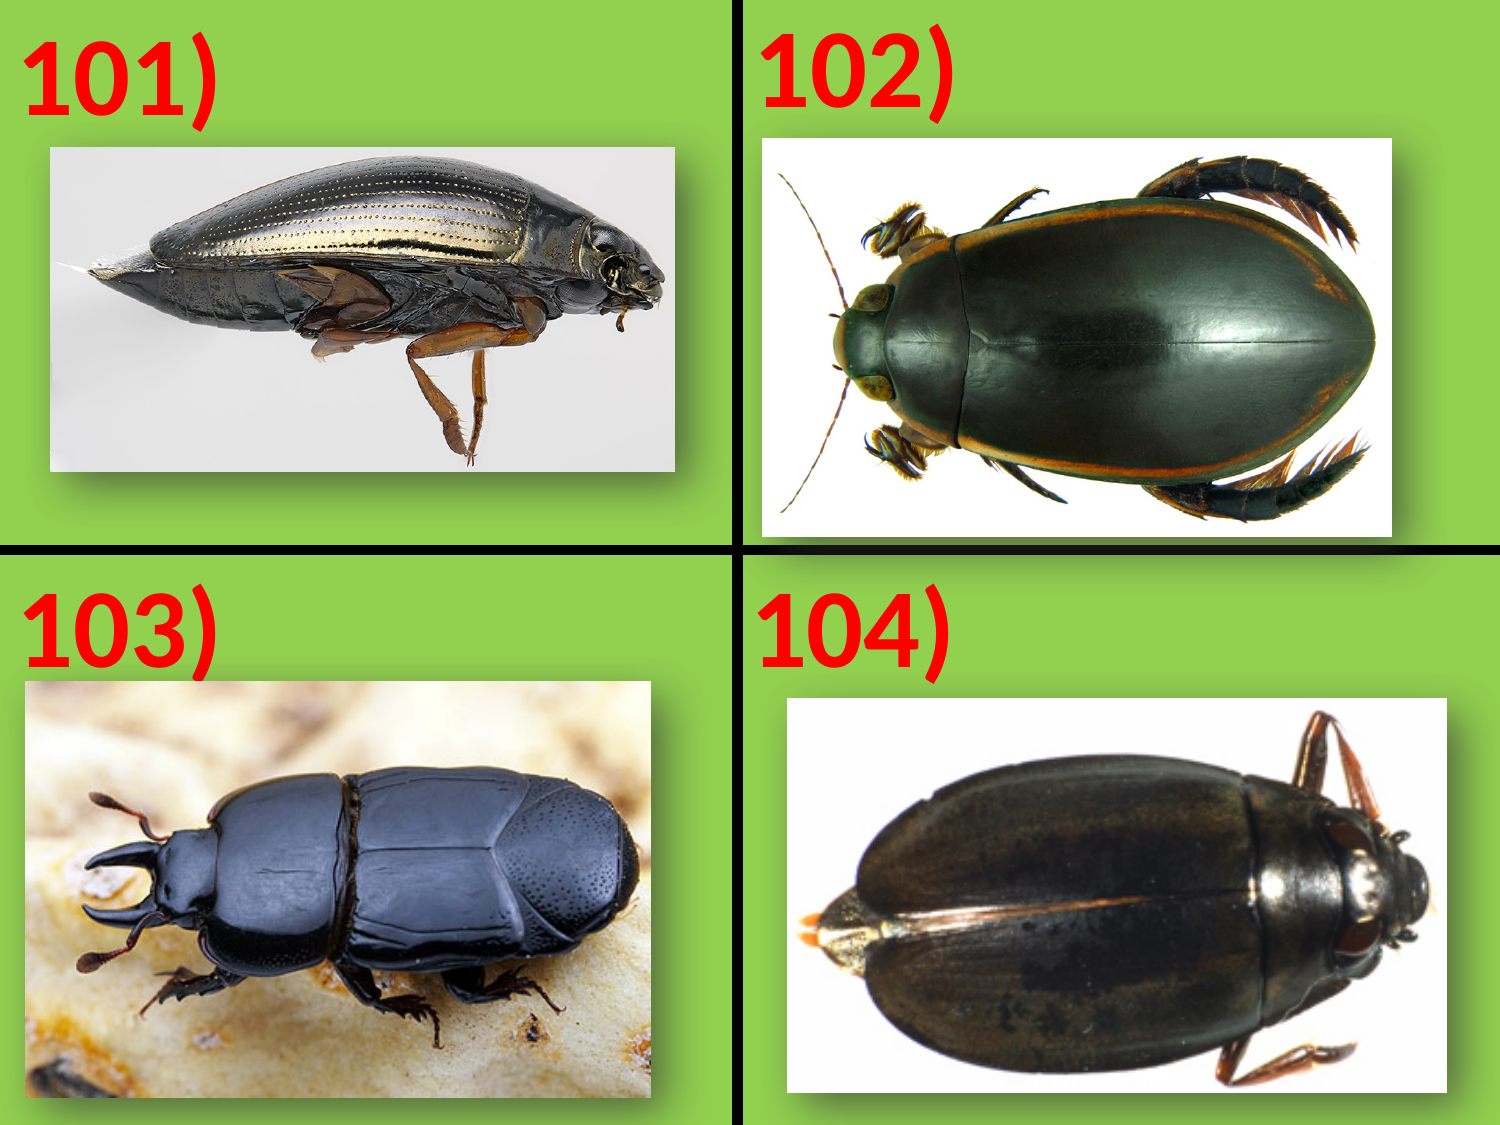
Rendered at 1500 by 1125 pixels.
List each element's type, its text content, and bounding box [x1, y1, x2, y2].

text_box 103) [1, 558, 238, 698]
picture [49, 147, 676, 473]
picture [25, 681, 651, 1098]
text_box 102) [738, 0, 975, 138]
picture [762, 138, 1392, 537]
text_box 104) [741, 560, 971, 698]
text_box 101) [1, 0, 238, 146]
picture [787, 698, 1447, 1093]
